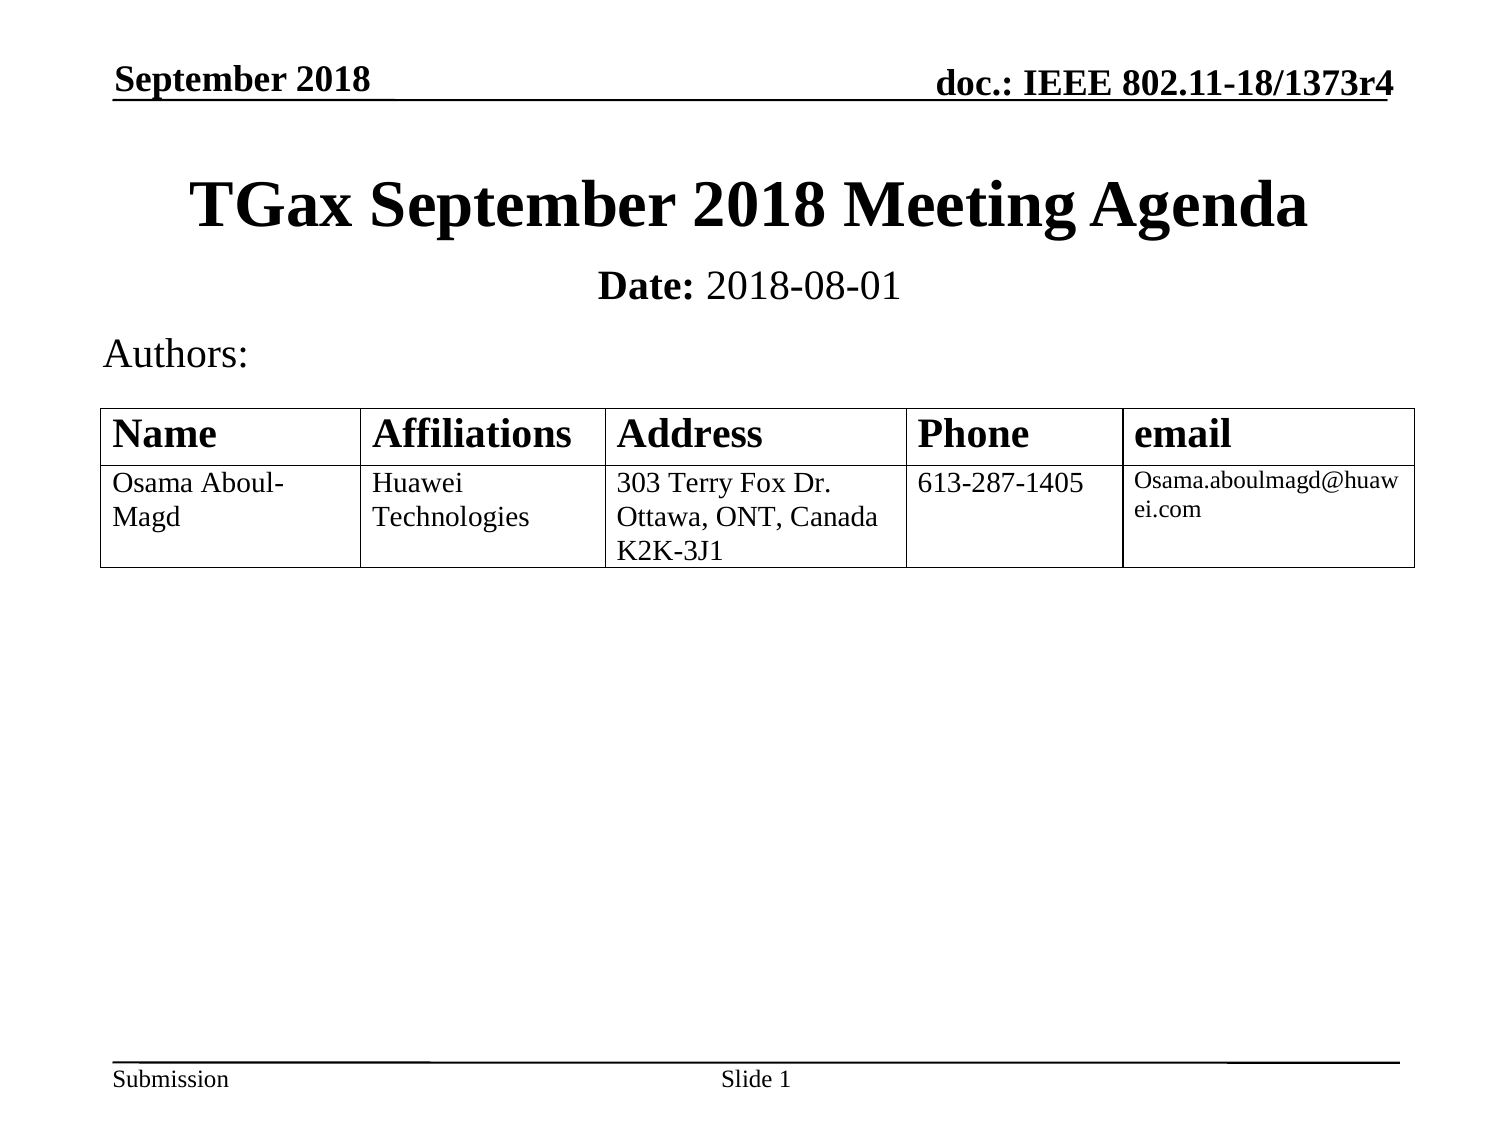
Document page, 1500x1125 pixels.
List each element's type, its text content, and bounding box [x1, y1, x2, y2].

text_box Authors: [87, 318, 325, 381]
slide_number Slide 1 [712, 1061, 800, 1123]
title TGax September 2018 Meeting Agenda [112, 112, 1388, 249]
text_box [85, 407, 1446, 826]
list Date: 2018-08-01 [112, 249, 1388, 316]
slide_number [114, 54, 423, 100]
